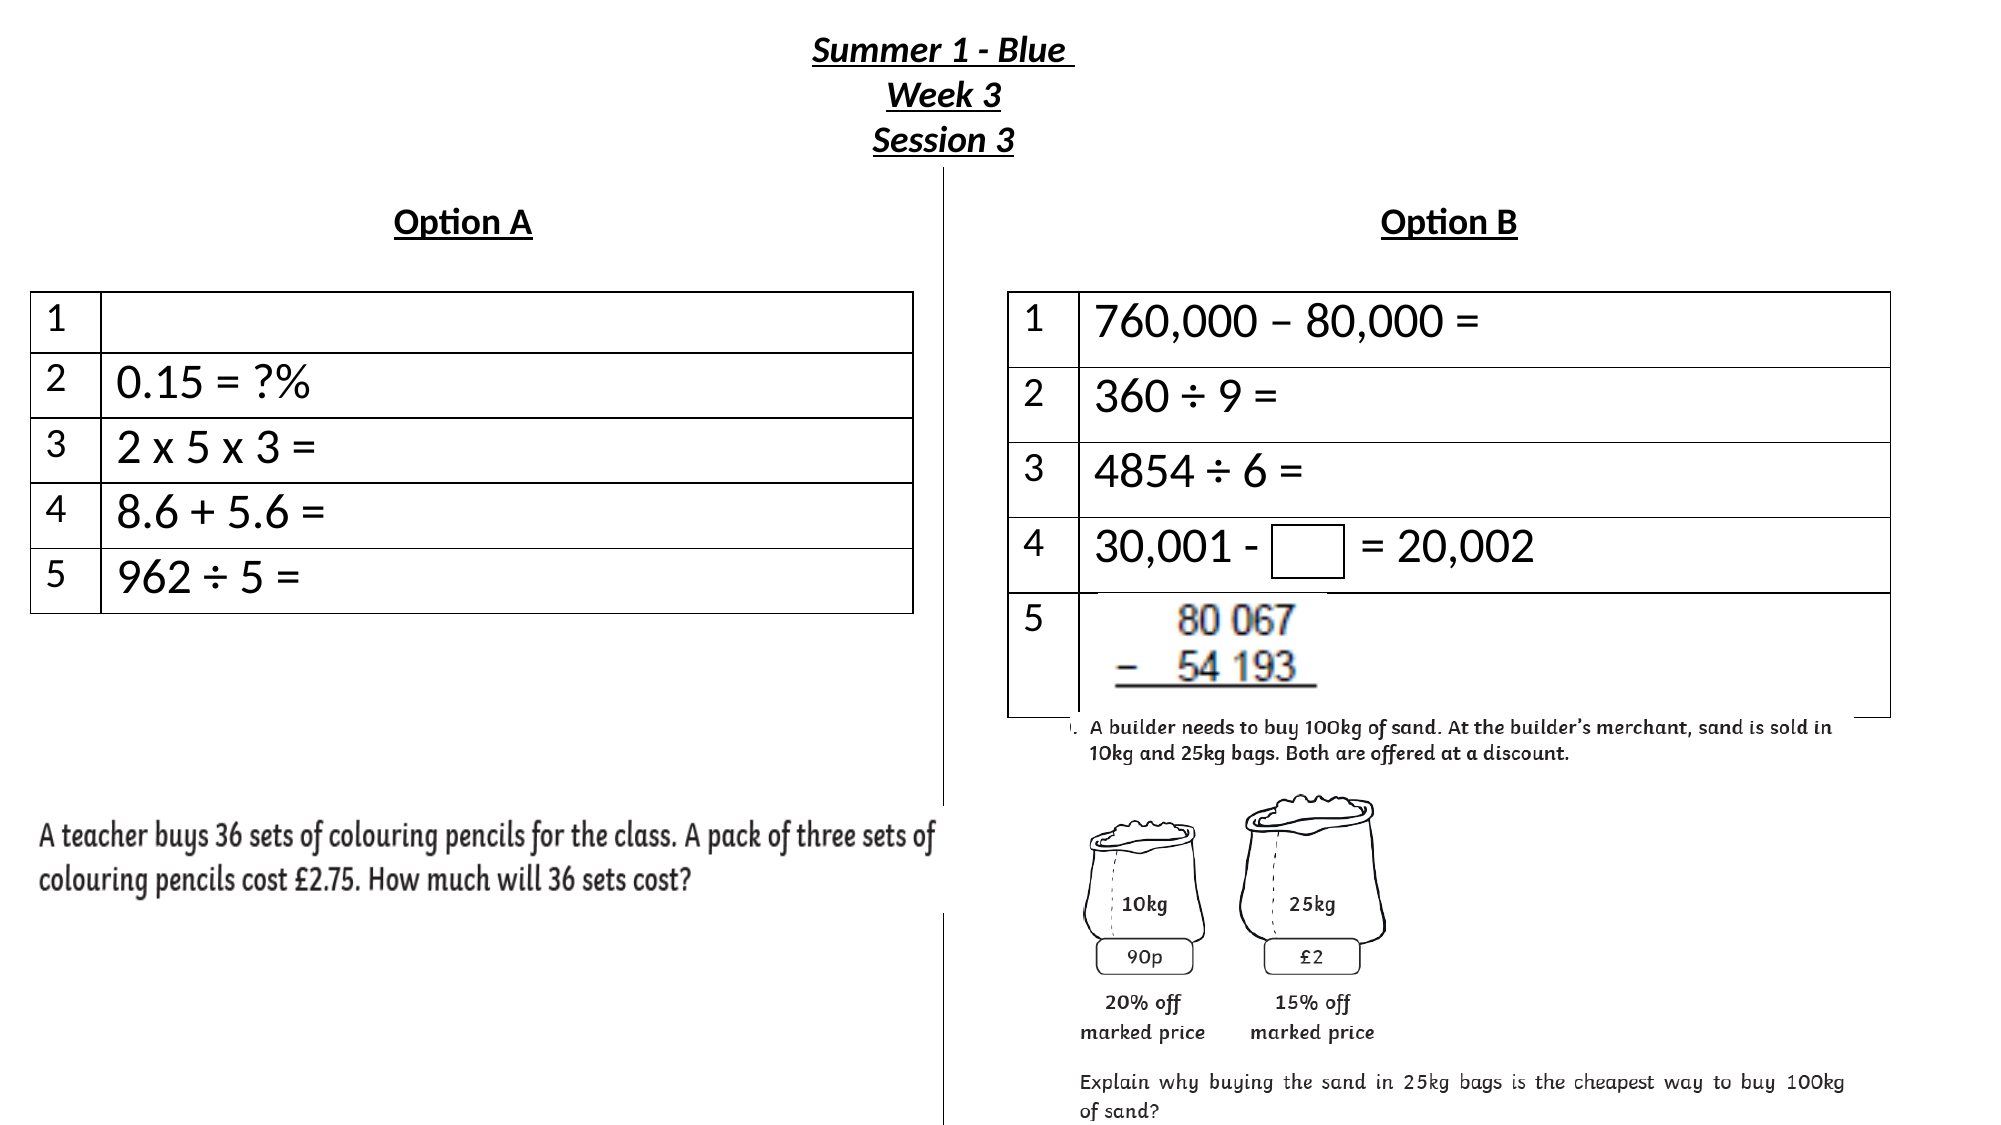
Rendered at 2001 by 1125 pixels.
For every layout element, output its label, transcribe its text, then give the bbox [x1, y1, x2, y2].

table_cell 5 [1009, 594, 1078, 717]
table_cell 360 ÷ 9 = [1080, 368, 1890, 442]
table_cell 4 [1009, 518, 1078, 592]
table_cell 4854 ÷ 6 = [1080, 443, 1890, 517]
table_cell [1080, 594, 1890, 717]
table_cell 30,001 - = 20,002 [1080, 518, 1890, 592]
table_cell 2 [1009, 368, 1078, 442]
text_box Option B [1216, 189, 1682, 250]
table_header 760,000 – 80,000 = [1080, 293, 1890, 367]
table_header 1 [1009, 293, 1078, 367]
text_box [1271, 524, 1345, 579]
text_box Summer 1 - Blue Week 3 Session 3 [640, 17, 1247, 168]
picture [1070, 712, 1854, 1121]
text_box Option A [230, 189, 696, 250]
picture [1098, 593, 1327, 710]
table_cell 3 [1009, 443, 1078, 517]
picture [33, 806, 944, 913]
